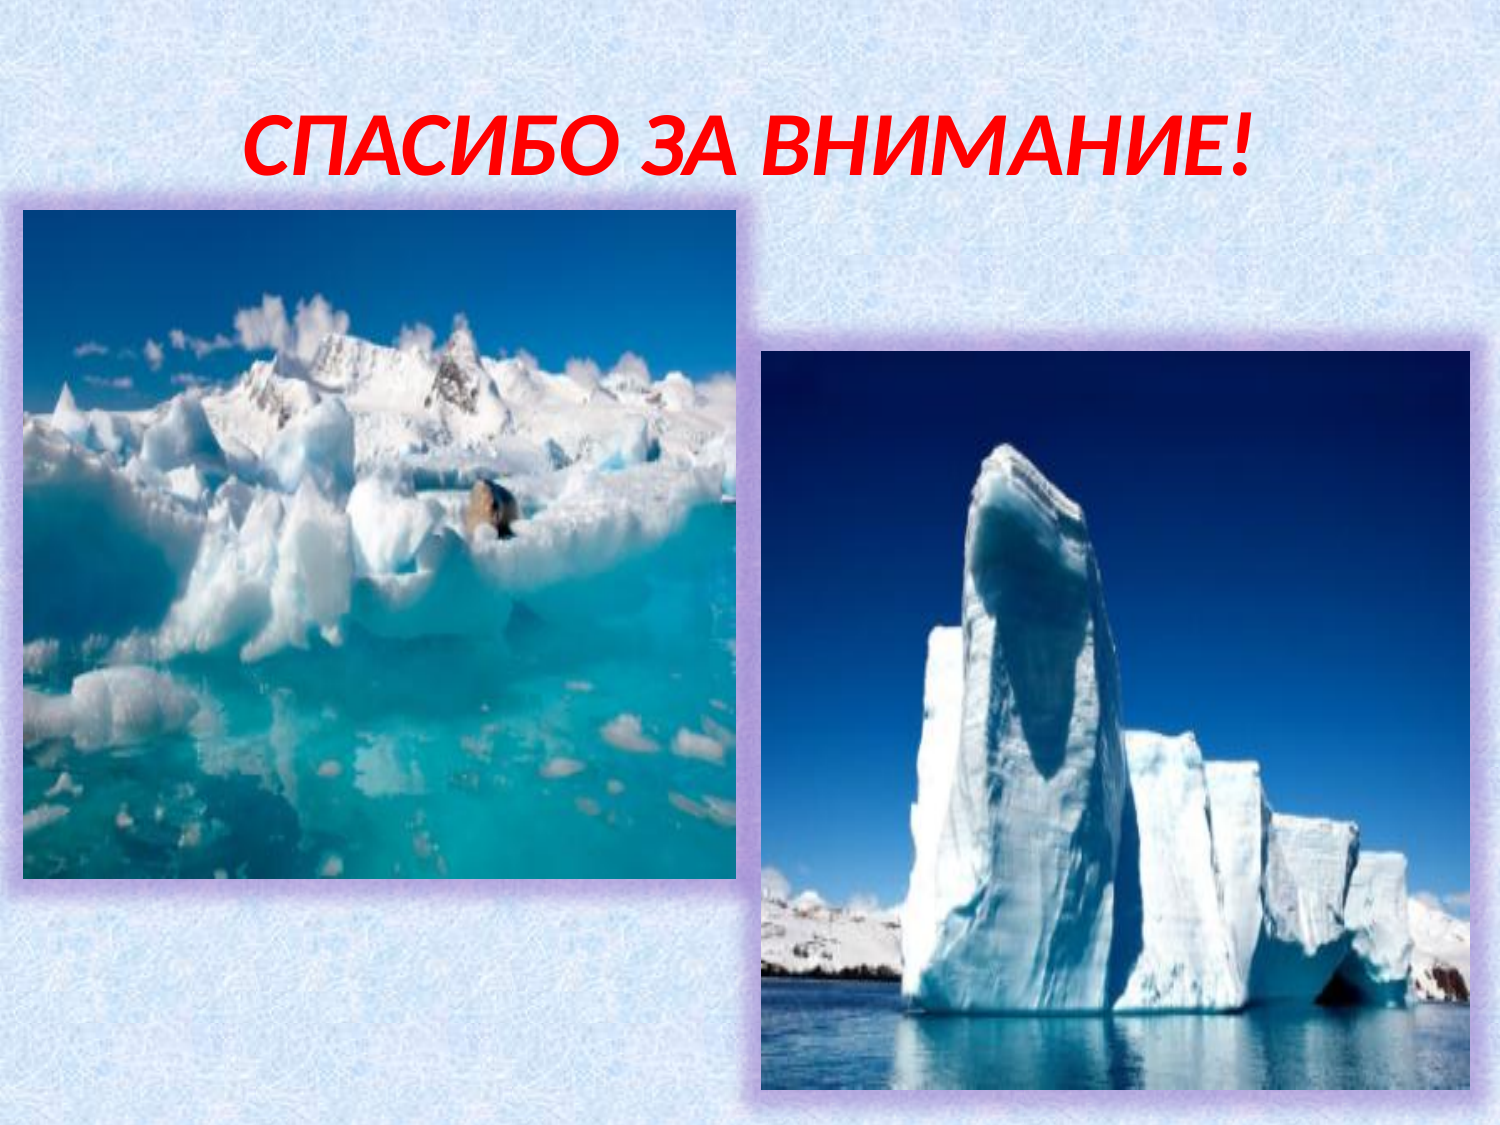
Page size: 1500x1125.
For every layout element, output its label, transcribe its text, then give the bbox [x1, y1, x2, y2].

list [761, 351, 1470, 1091]
picture [0, 0, 1500, 1125]
title СПАСИБО ЗА ВНИМАНИЕ! [75, 45, 1425, 233]
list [23, 210, 737, 880]
